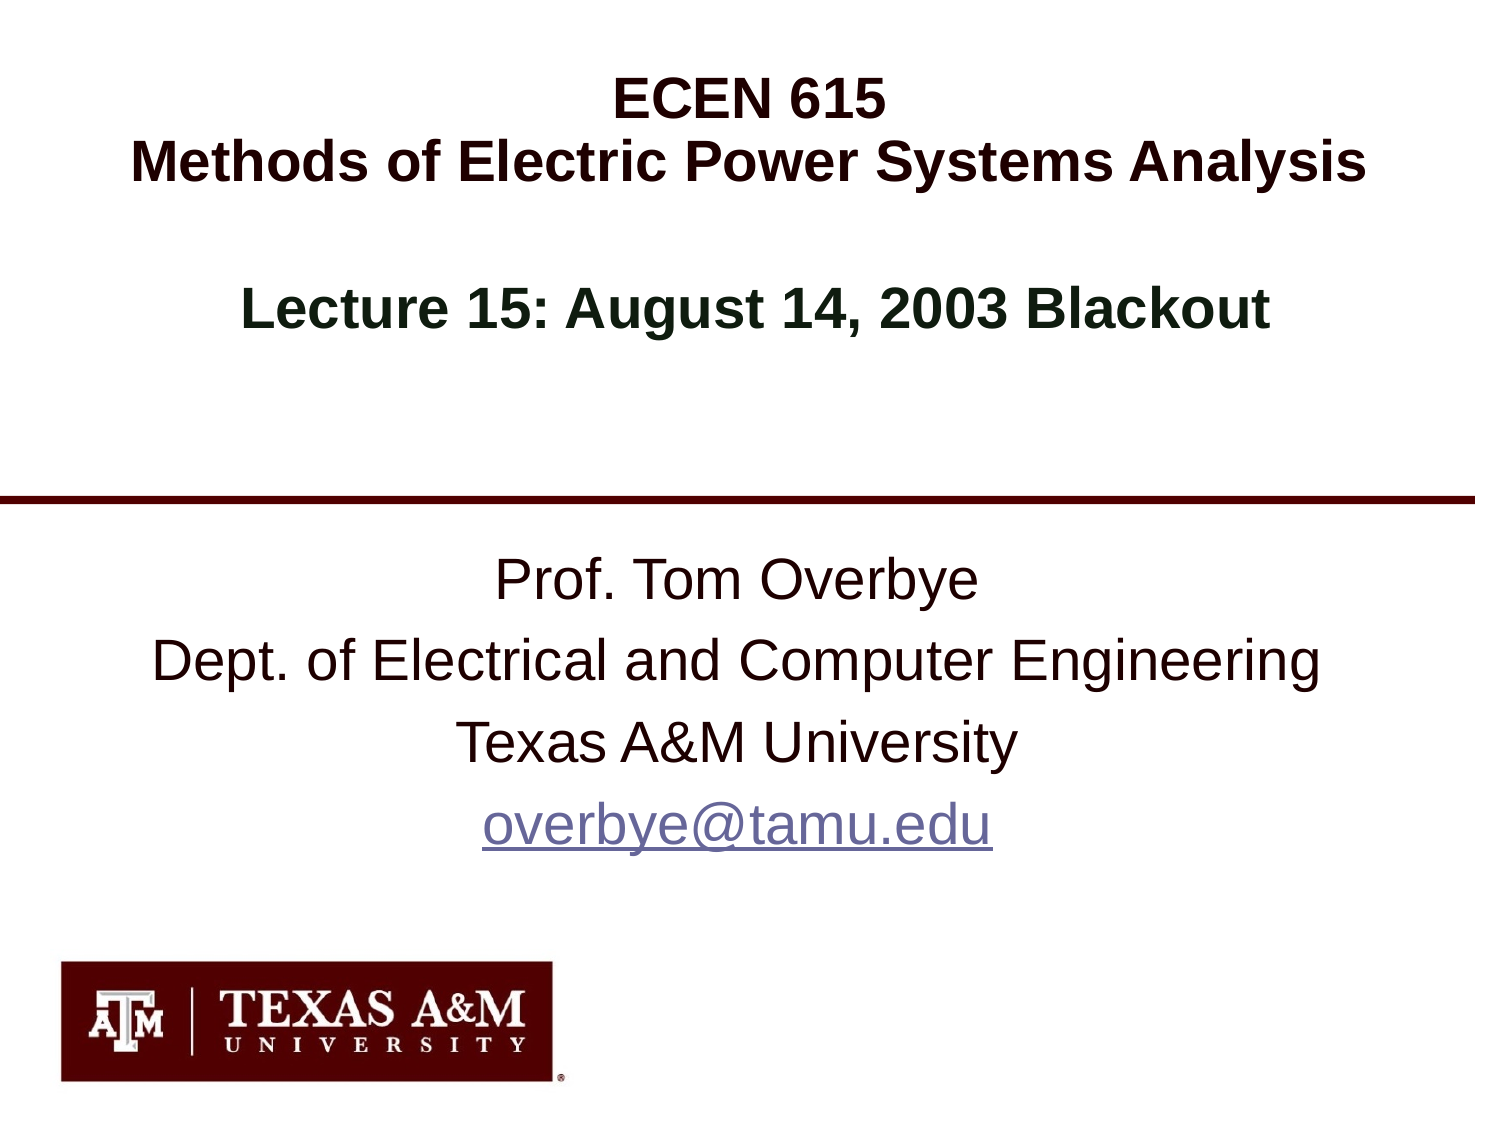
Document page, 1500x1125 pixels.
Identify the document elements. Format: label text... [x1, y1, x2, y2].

picture [50, 949, 575, 1100]
title ECEN 615 Methods of Electric Power Systems Analysis [112, 37, 1388, 226]
subtitle Lecture 15: August 14, 2003 Blackout [224, 262, 1388, 413]
text_box Prof. Tom Overbye Dept. of Electrical and Computer Engineering Texas A&M University overbye@tamu.edu [37, 533, 1438, 875]
